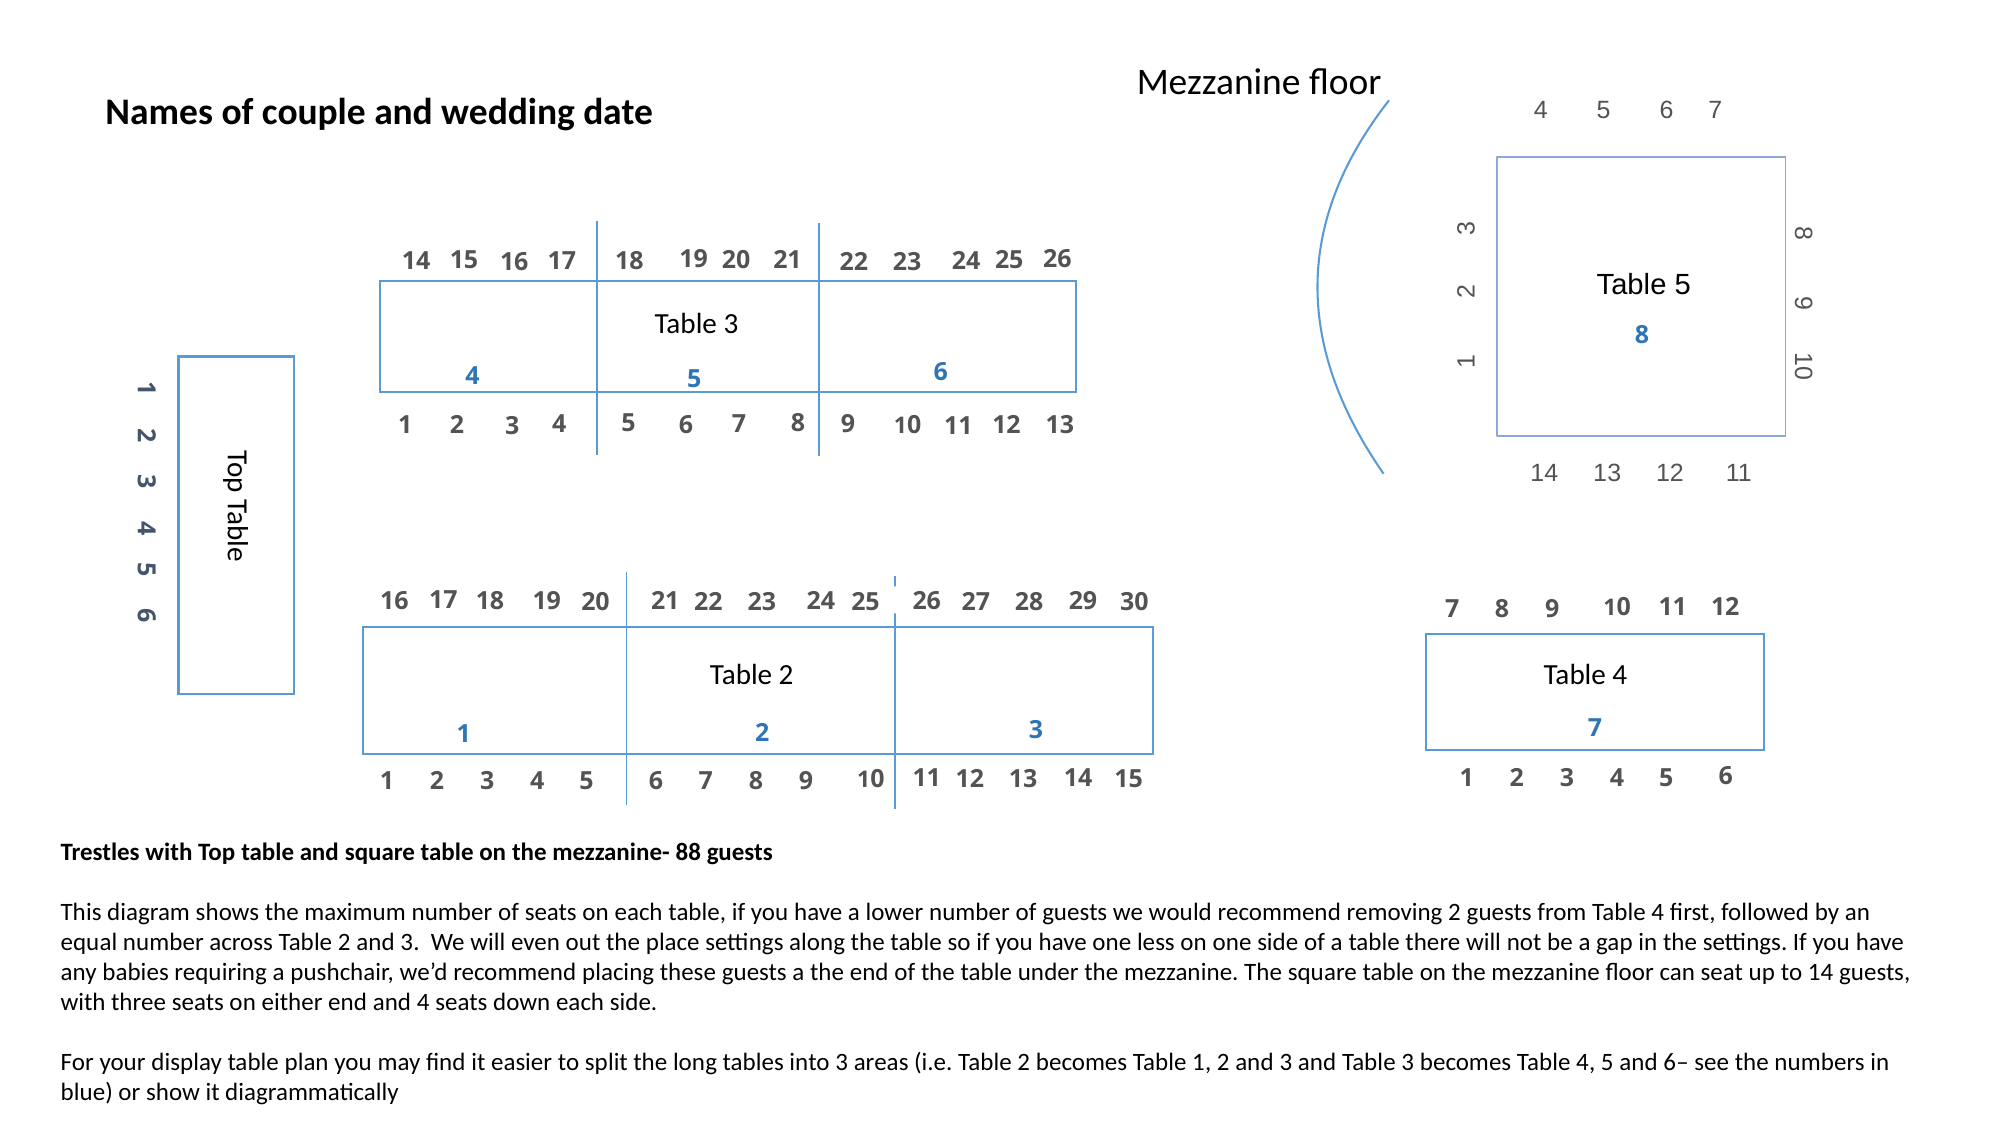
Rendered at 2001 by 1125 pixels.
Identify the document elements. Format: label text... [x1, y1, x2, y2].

text_box [1317, 110, 1389, 474]
text_box Trestles with Top table and square table on the mezzanine- 88 guests This diagram shows the maximum number of seats on each table, if you have a lower number of guests we would recommend removing 2 guests from Table 4 first, followed by an equal number across Table 2 and 3. We will even out the place settings along the table so if you have one less on one side of a table there will not be a gap in the settings. If you have any babies requiring a pushchair, we’d recommend placing these guests a the end of the table under the mezzanine. The square table on the mezzanine floor can seat up to 14 guests, with three seats on either end and 4 seats down each side. For your display table plan you may find it easier to split the long tables into 3 areas (i.e. Table 2 becomes Table 1, 2 and 3 and Table 3 becomes Table 4, 5 and 6– see the numbers in blue) or show it diagrammatically [53, 827, 1928, 1113]
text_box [1445, 68, 1825, 504]
text_box Mezzanine floor [1129, 49, 1426, 110]
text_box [379, 220, 1090, 457]
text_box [358, 571, 1166, 810]
text_box Names of couple and wedding date [97, 79, 961, 140]
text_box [124, 356, 295, 784]
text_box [1425, 586, 1765, 794]
